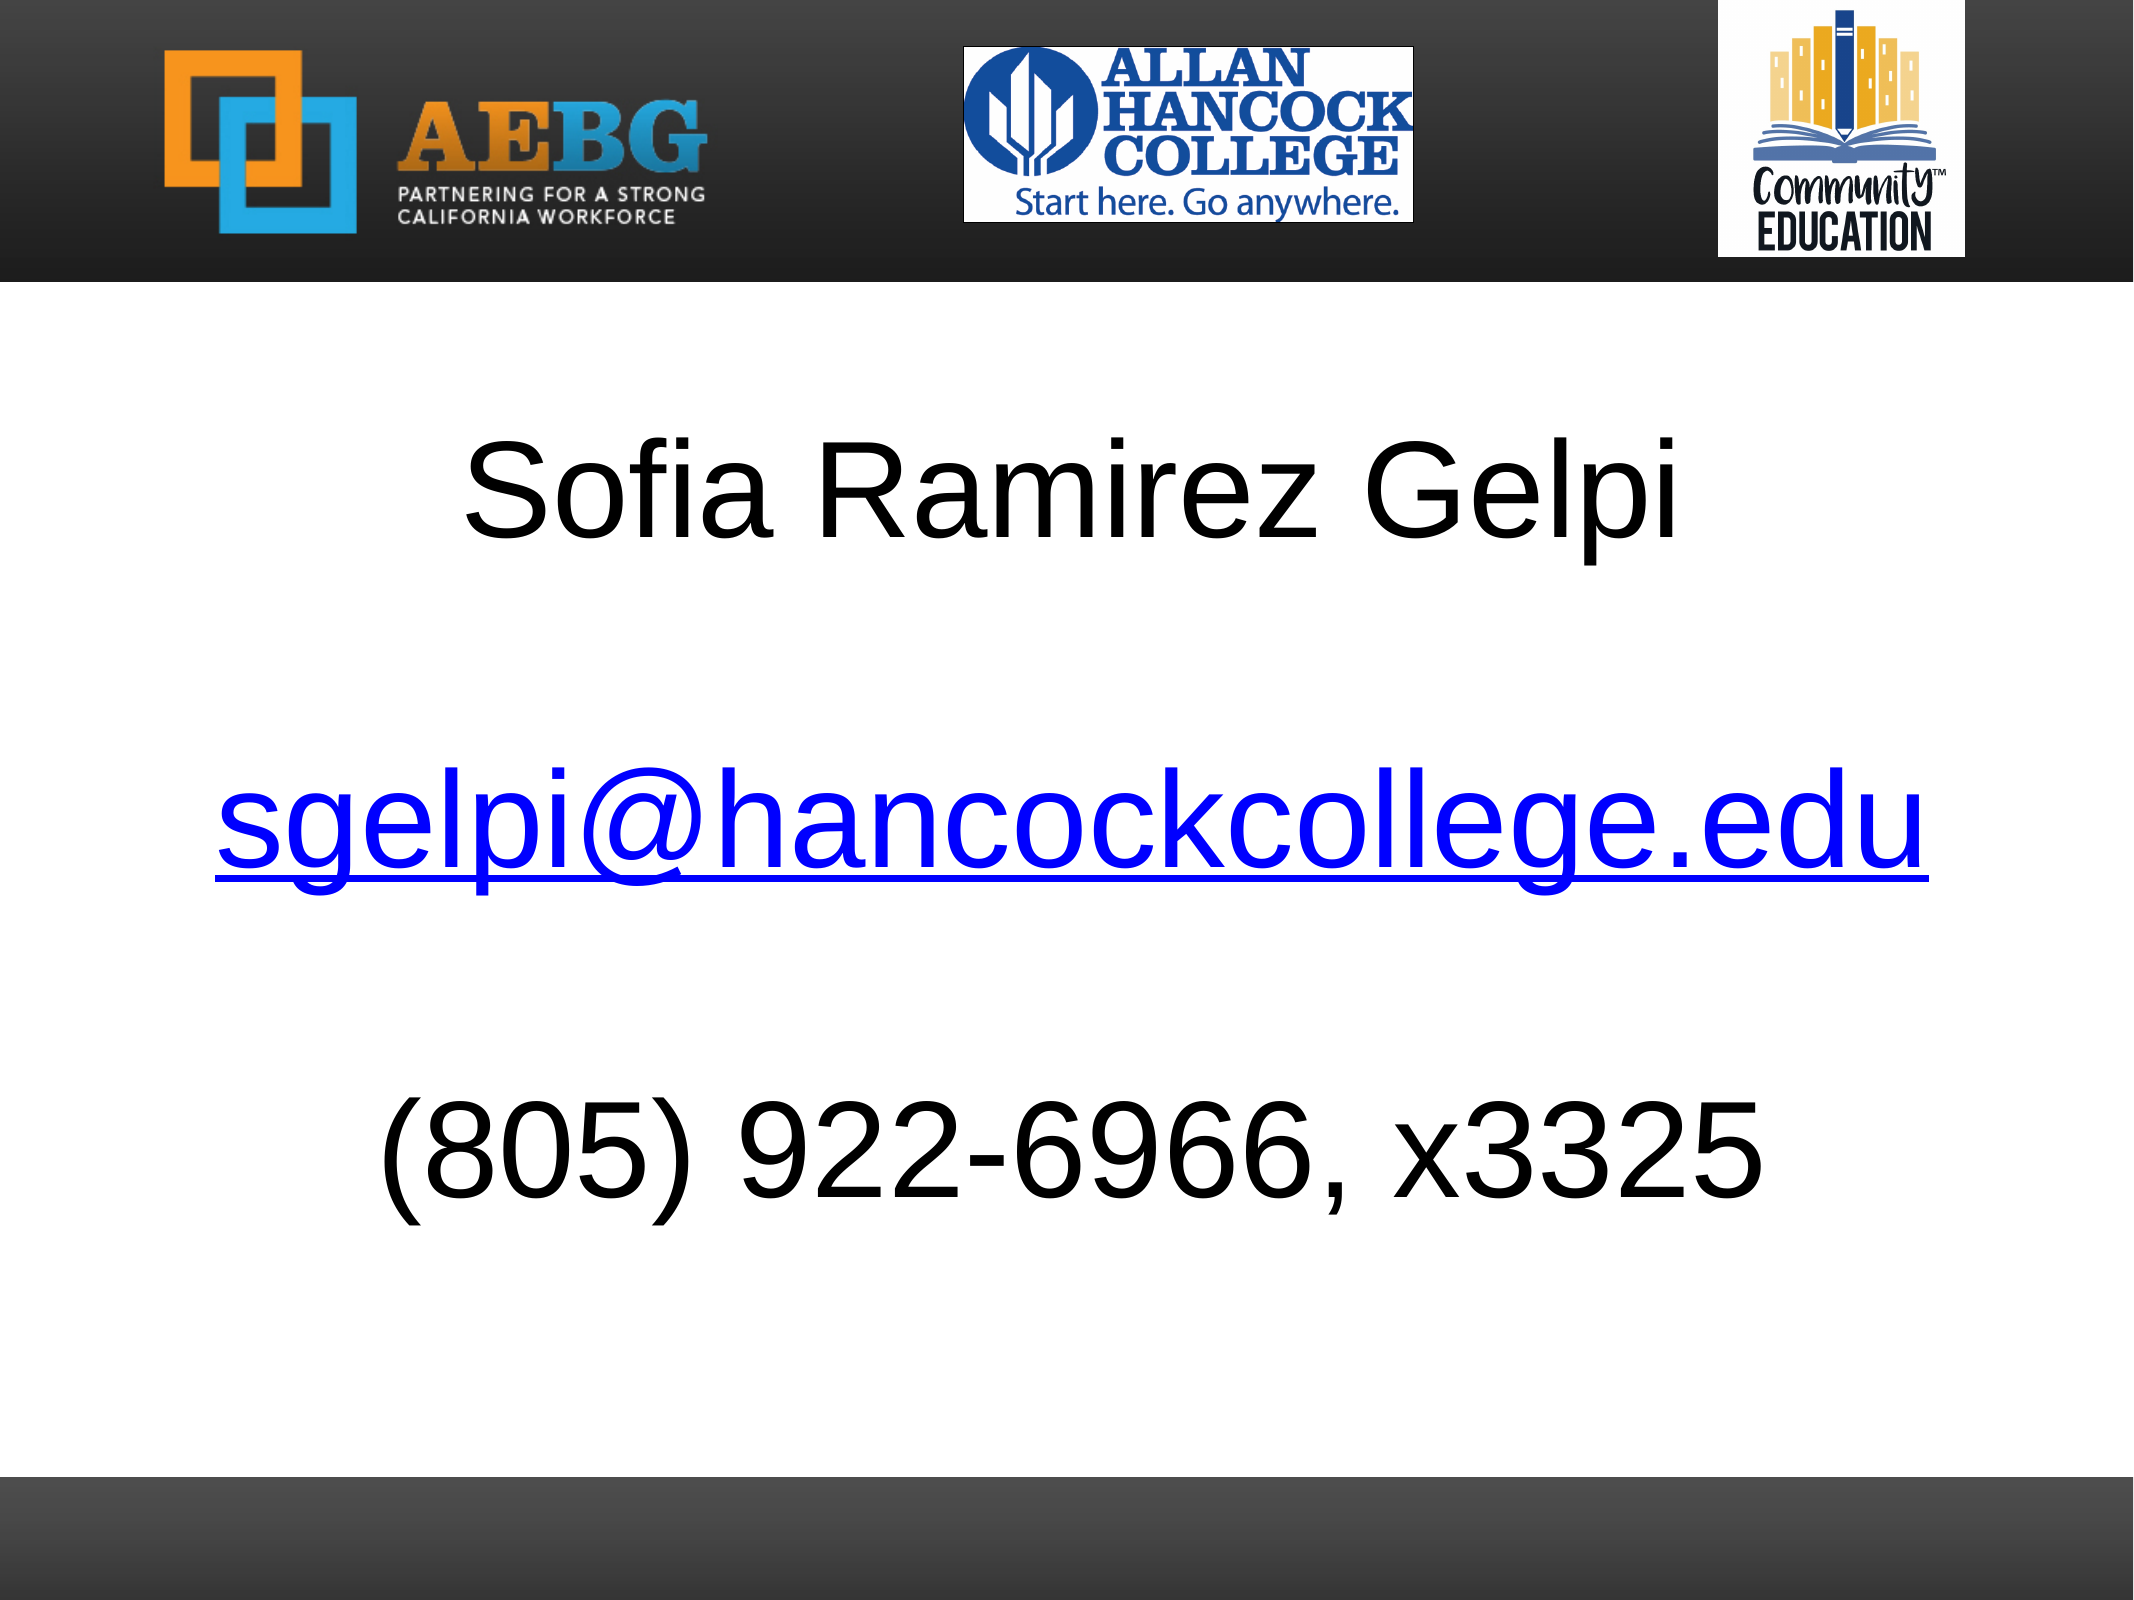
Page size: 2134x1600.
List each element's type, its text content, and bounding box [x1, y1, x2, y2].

picture [0, 0, 2134, 282]
list Sofia Ramirez Gelpi sgelpi@hancockcollege.edu (805) 922-6966, x3325 [73, 312, 2071, 1447]
picture [0, 1477, 2134, 1600]
